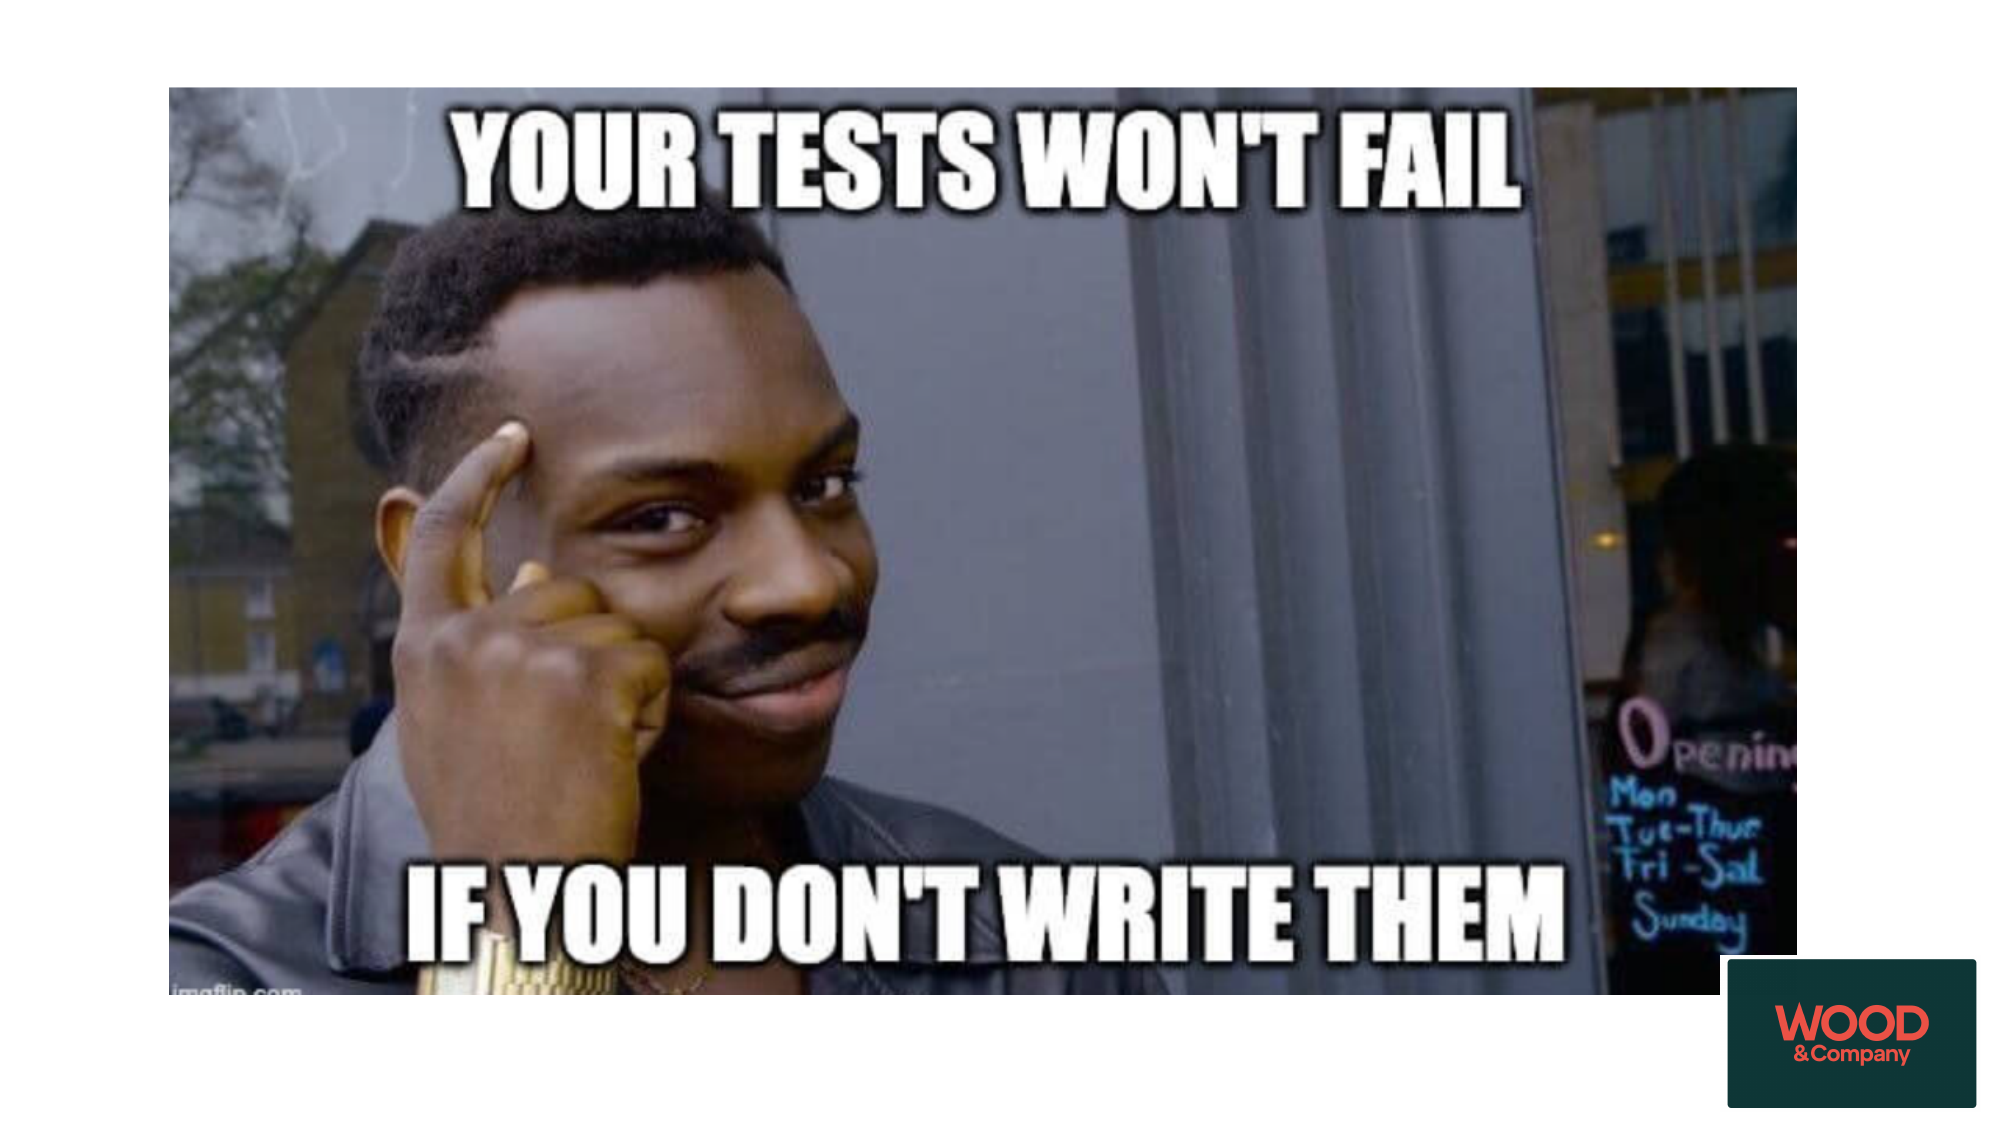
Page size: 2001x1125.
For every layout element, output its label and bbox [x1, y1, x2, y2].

picture [169, 83, 1981, 1112]
